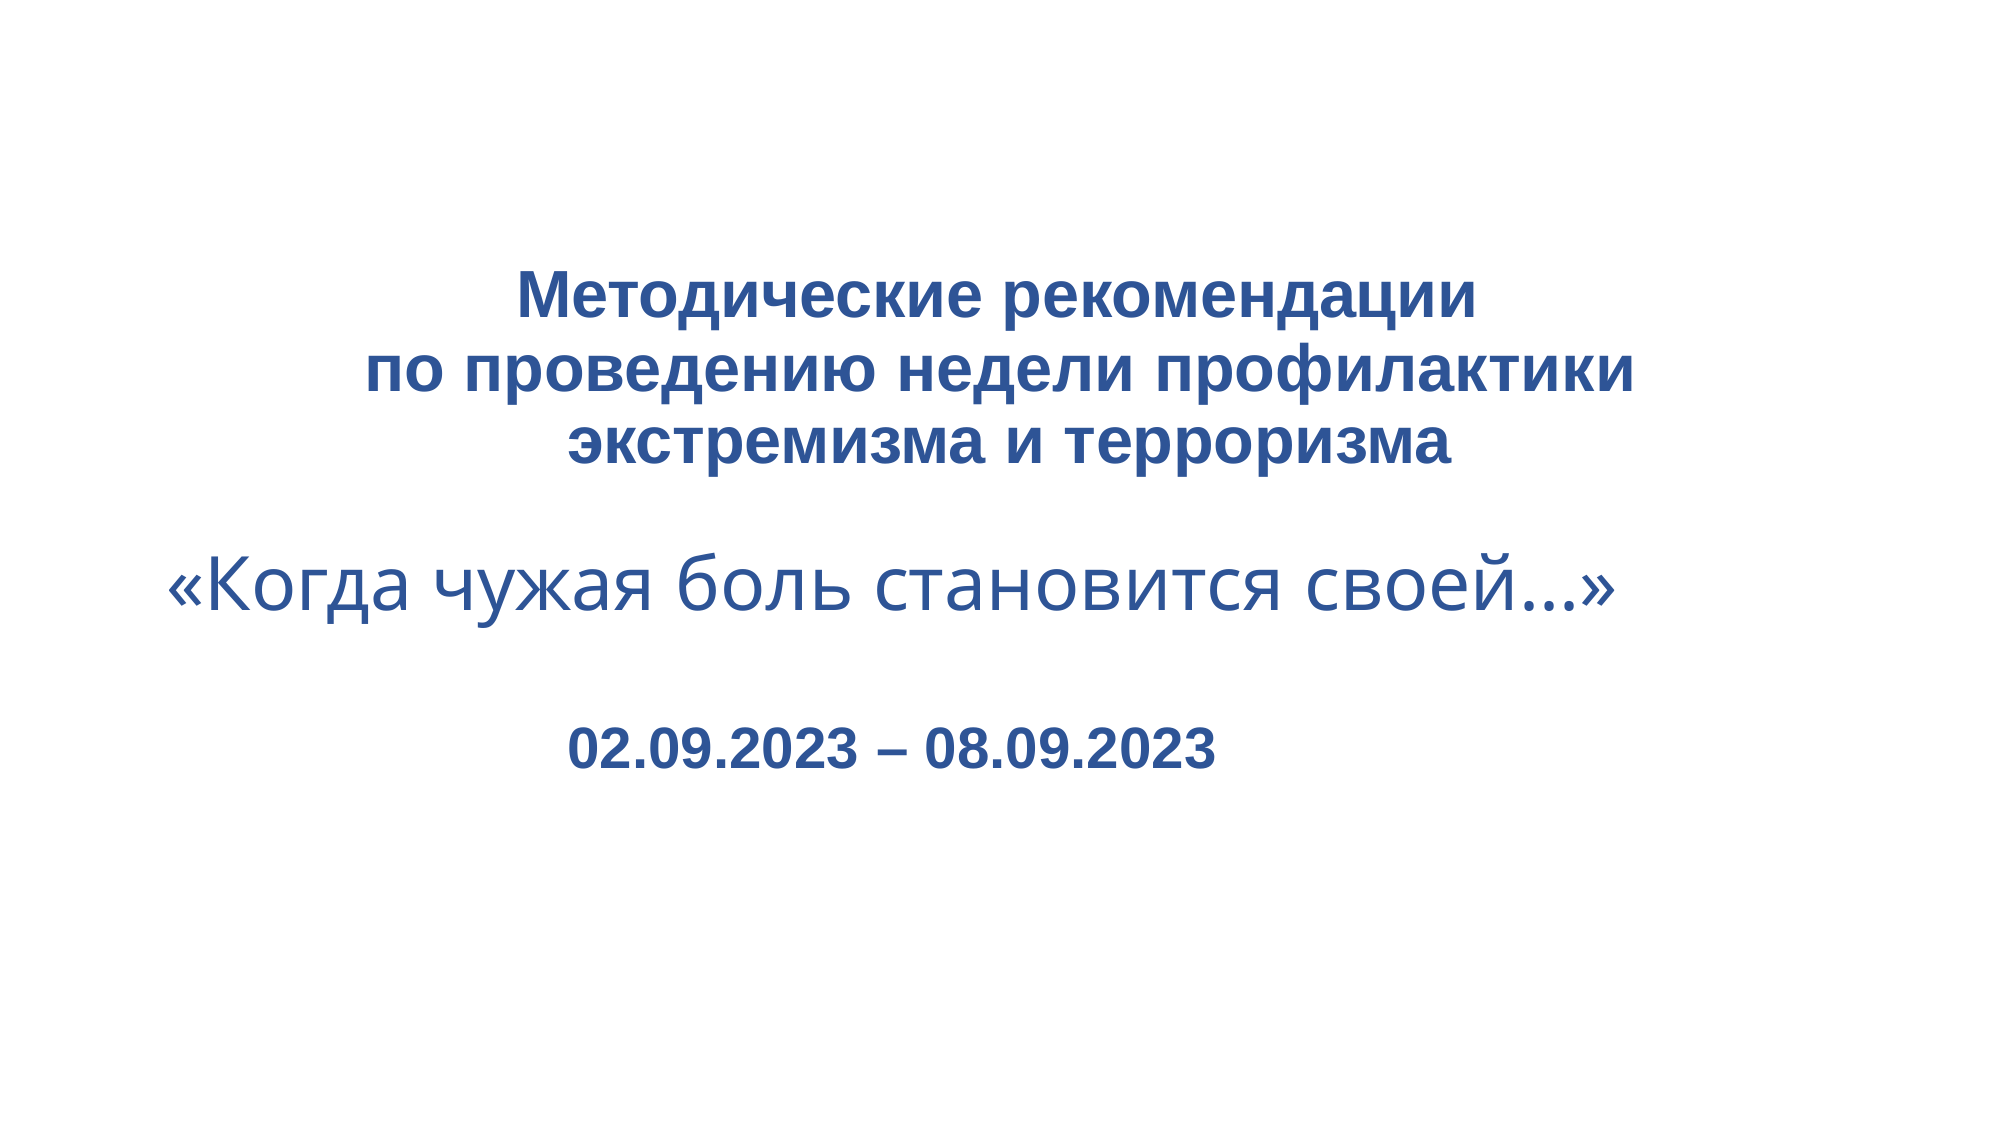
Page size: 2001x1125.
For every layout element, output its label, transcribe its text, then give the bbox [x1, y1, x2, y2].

title Методические рекомендации [514, 249, 1487, 321]
text_box по проведению недели профилактики экстремизма и терроризма «Когда чужая боль становится своей...» 02.09.2023 – 08.09.2023 [145, 321, 1854, 781]
